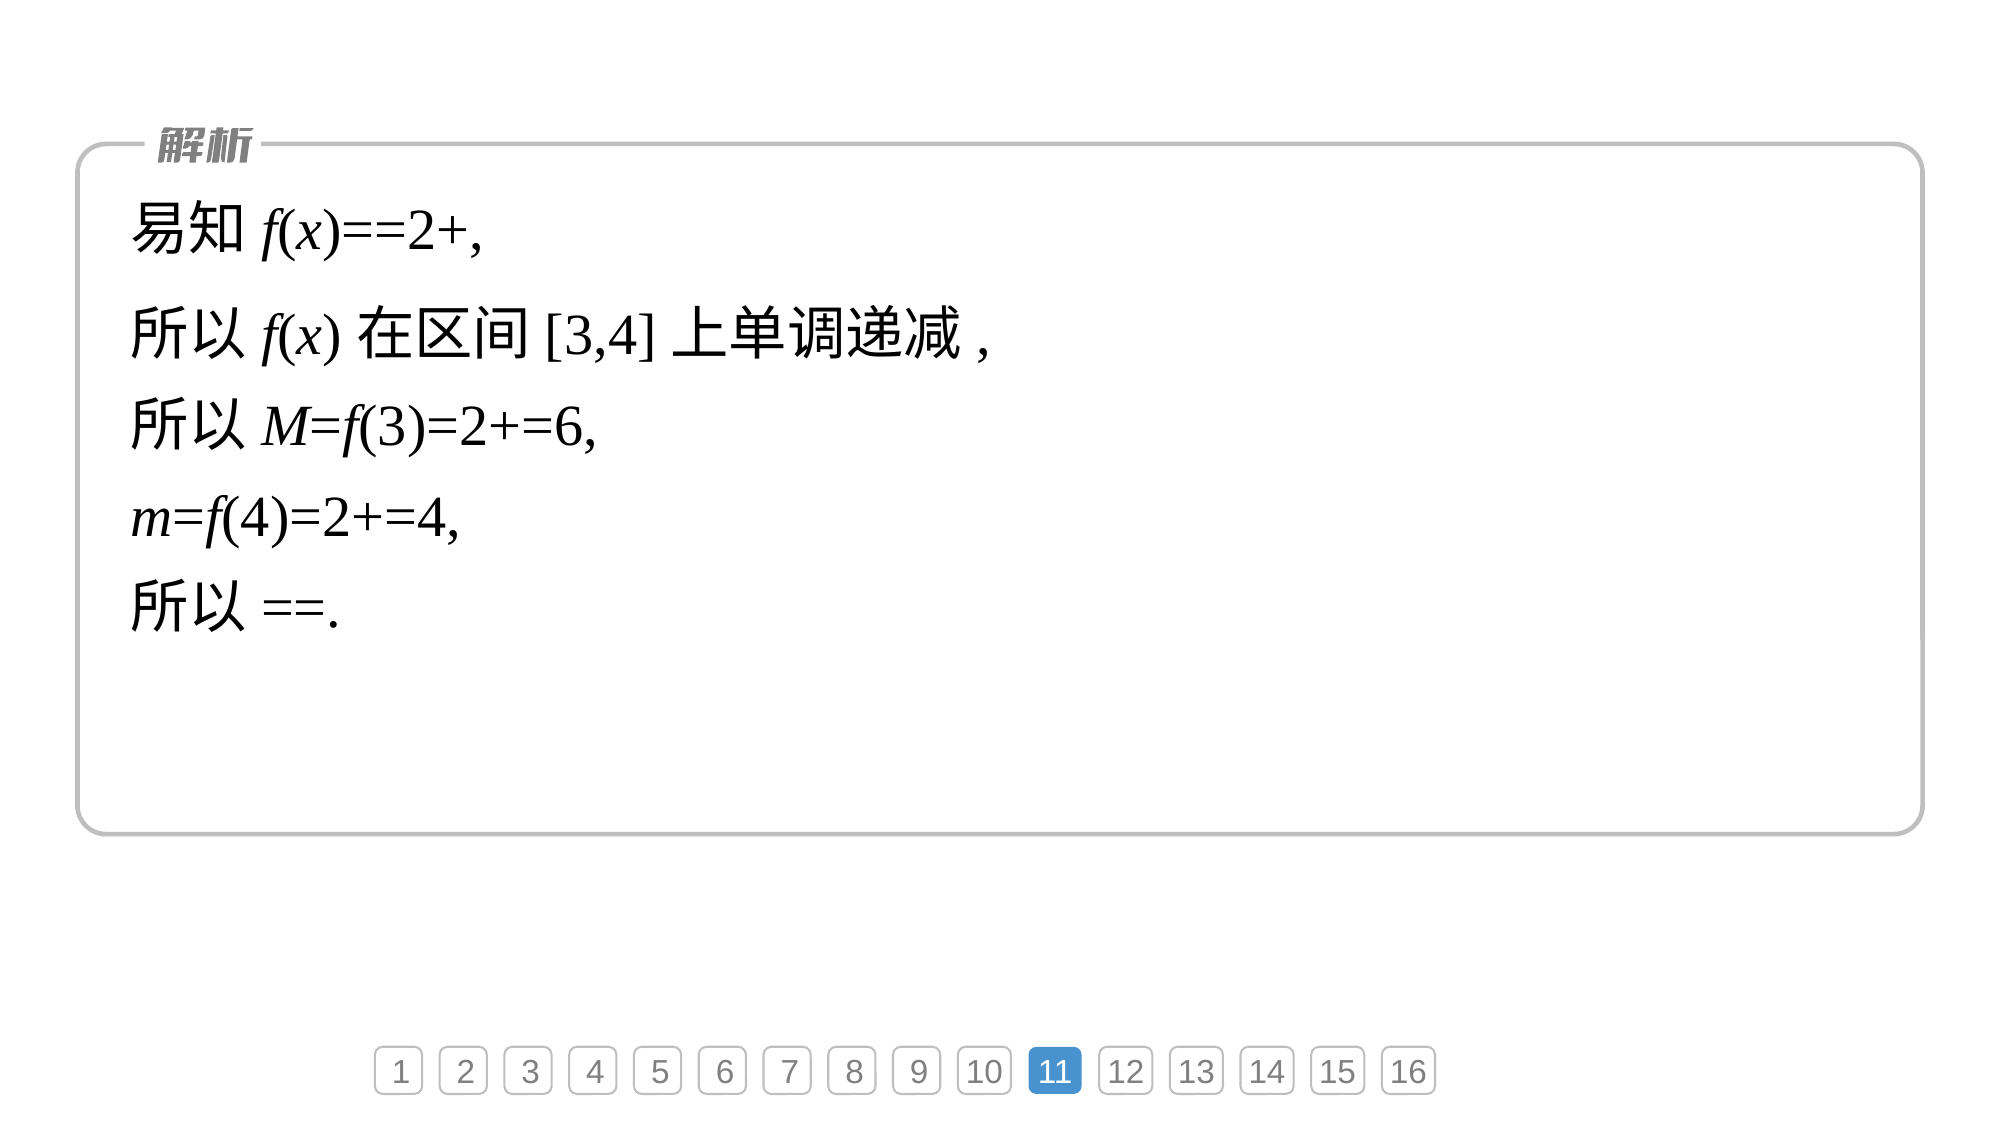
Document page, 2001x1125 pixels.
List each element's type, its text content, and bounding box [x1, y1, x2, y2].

text_box 9 [891, 1045, 942, 1096]
text_box 10 [956, 1045, 1012, 1096]
text_box 13 [1168, 1045, 1225, 1096]
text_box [77, 125, 1923, 835]
text_box 12 [1098, 1045, 1154, 1096]
text_box 7 [762, 1045, 812, 1096]
text_box 5 [632, 1045, 683, 1096]
text_box 1 [373, 1045, 424, 1096]
text_box 15 [1310, 1045, 1366, 1096]
text_box 2 [438, 1045, 488, 1096]
text_box 3 [503, 1045, 553, 1096]
text_box 11 [1027, 1045, 1083, 1096]
text_box 14 [1239, 1045, 1295, 1096]
text_box 4 [568, 1045, 618, 1096]
text_box 6 [697, 1045, 748, 1096]
text_box 16 [1380, 1045, 1437, 1096]
text_box 8 [827, 1045, 877, 1096]
